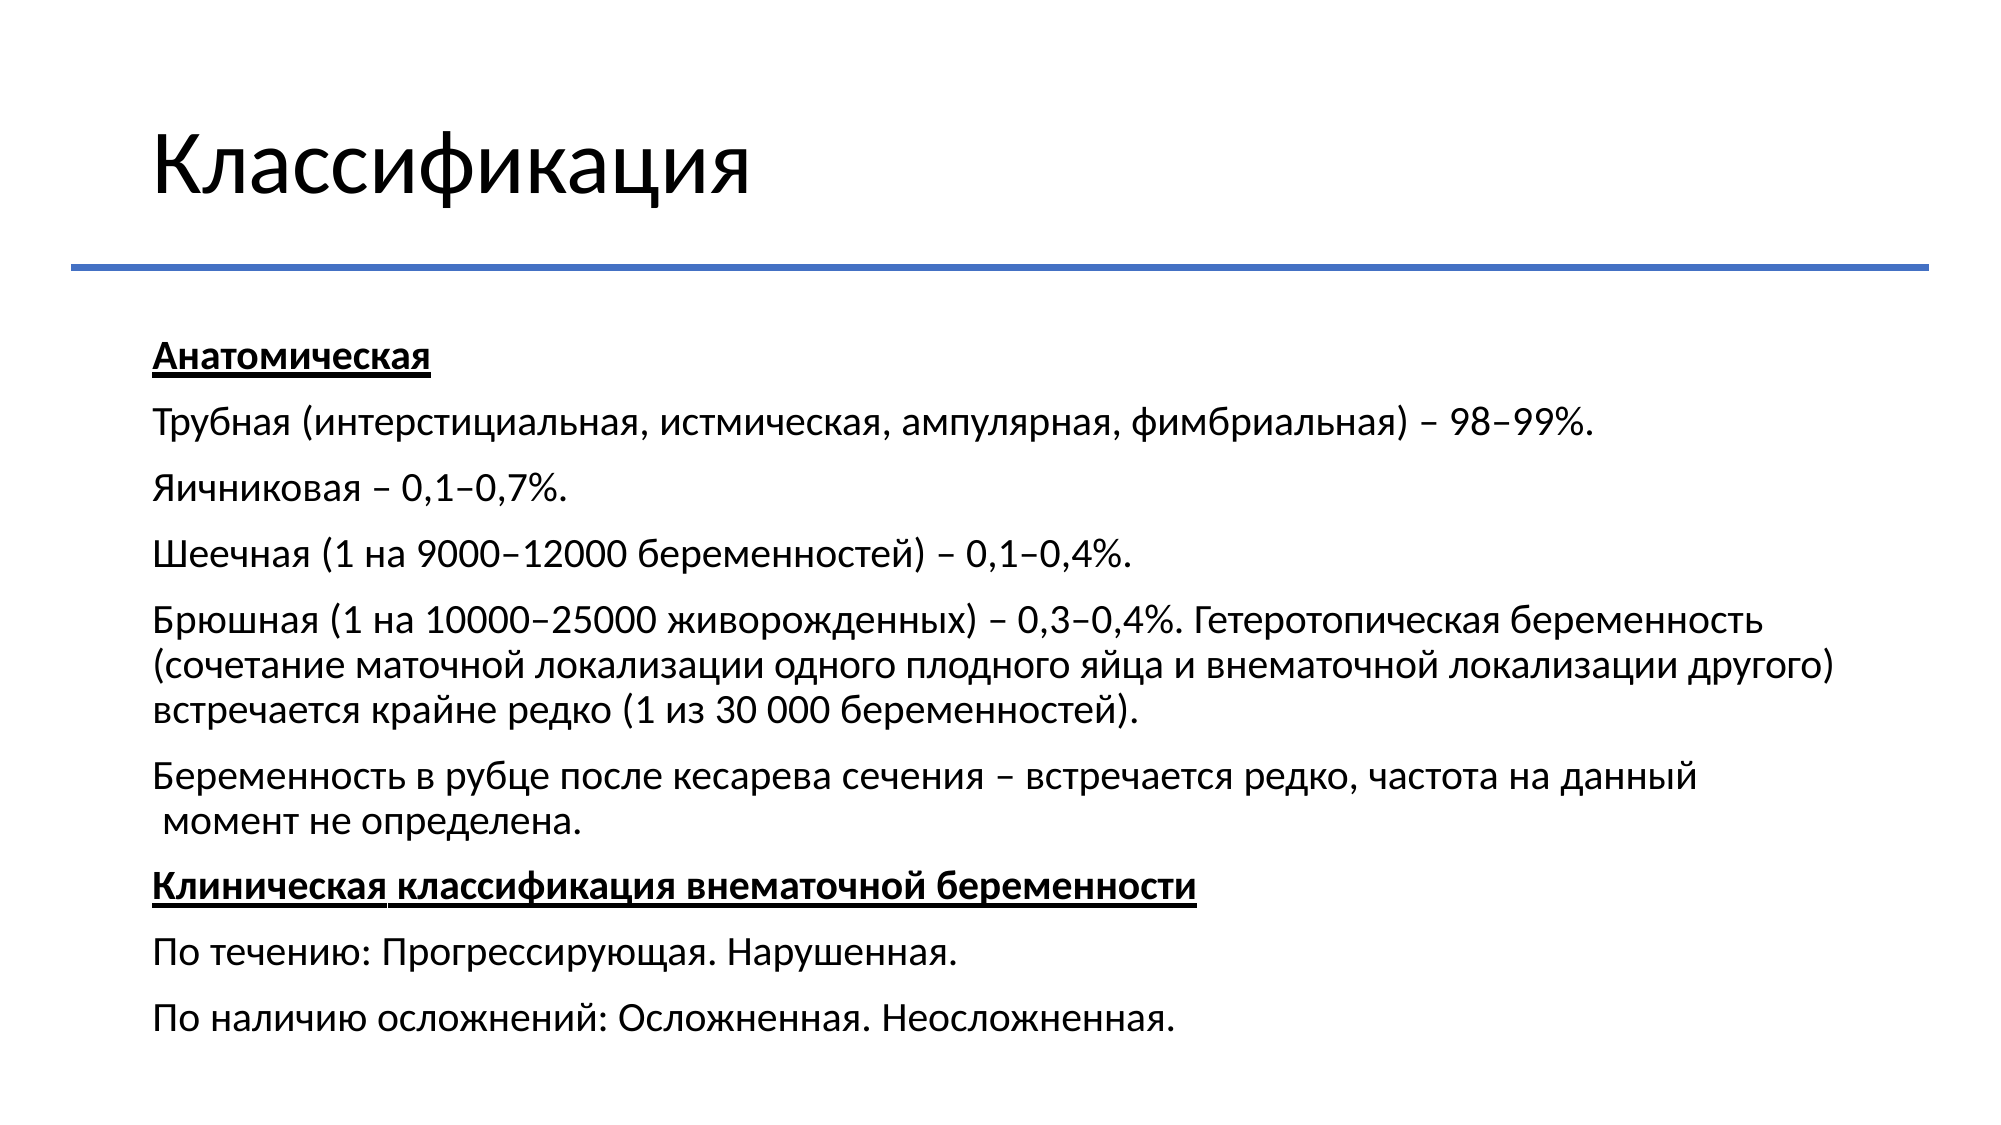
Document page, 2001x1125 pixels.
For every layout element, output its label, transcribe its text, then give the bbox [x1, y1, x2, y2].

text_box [70, 0, 1985, 297]
text_box Анатомическая Трубная (интерстициальная, истмическая, ампулярная, фимбриальная) – 98–99%. Яичниковая – 0,1–0,7%. Шеечная (1 на 9000–12000 беременностей) – 0,1–0,4%. Брюшная (1 на 10000–25000 живорожденных) – 0,3–0,4%. Гетеротопическая беременность (сочетание маточной локализации одного плодного яйца и внематочной локализации другого) встречается крайне редко (1 из 30 000 беременностей). Беременность в рубце после кесарева сечения – встречается редко, частота на данный момент не определена. Клиническая классификация внематочной беременности По течению: Прогрессирующая. Нарушенная. По наличию осложнений: Осложненная. Неосложненная. [150, 310, 1848, 1040]
